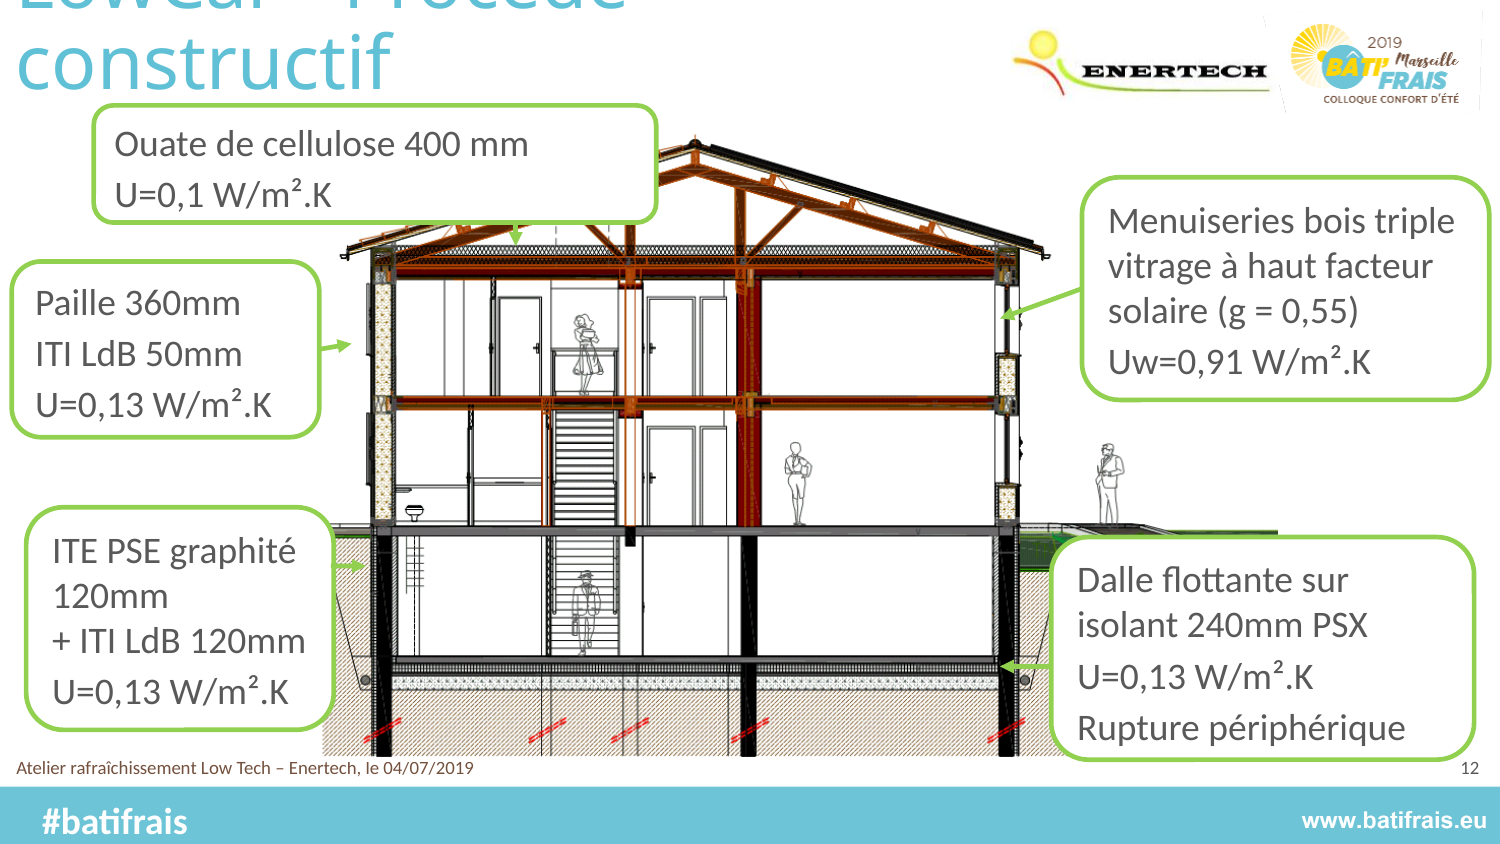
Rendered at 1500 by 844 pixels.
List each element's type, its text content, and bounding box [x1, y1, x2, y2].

text_box Paille 360mm ITI LdB 50mm U=0,13 W/m².K [11, 261, 290, 438]
text_box ITE PSE graphité 120mm + ITI LdB 120mm U=0,13 W/m².K [26, 507, 290, 730]
title LowCal – Procédé constructif [0, 0, 998, 113]
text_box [999, 288, 1082, 319]
text_box Ouate de cellulose 400 mm U=0,1 W/m².K [93, 105, 657, 223]
text_box Menuiseries bois triple vitrage à haut facteur solaire (g = 0,55) Uw=0,91 W/m².K [1278, 177, 1490, 400]
text_box Dalle flottante sur isolant 240mm PSX U=0,13 W/m².K Rupture périphérique [1278, 537, 1475, 760]
text_box 12 [1410, 744, 1495, 790]
picture [0, 783, 1500, 844]
picture [290, 128, 1278, 762]
picture [1011, 11, 1500, 113]
